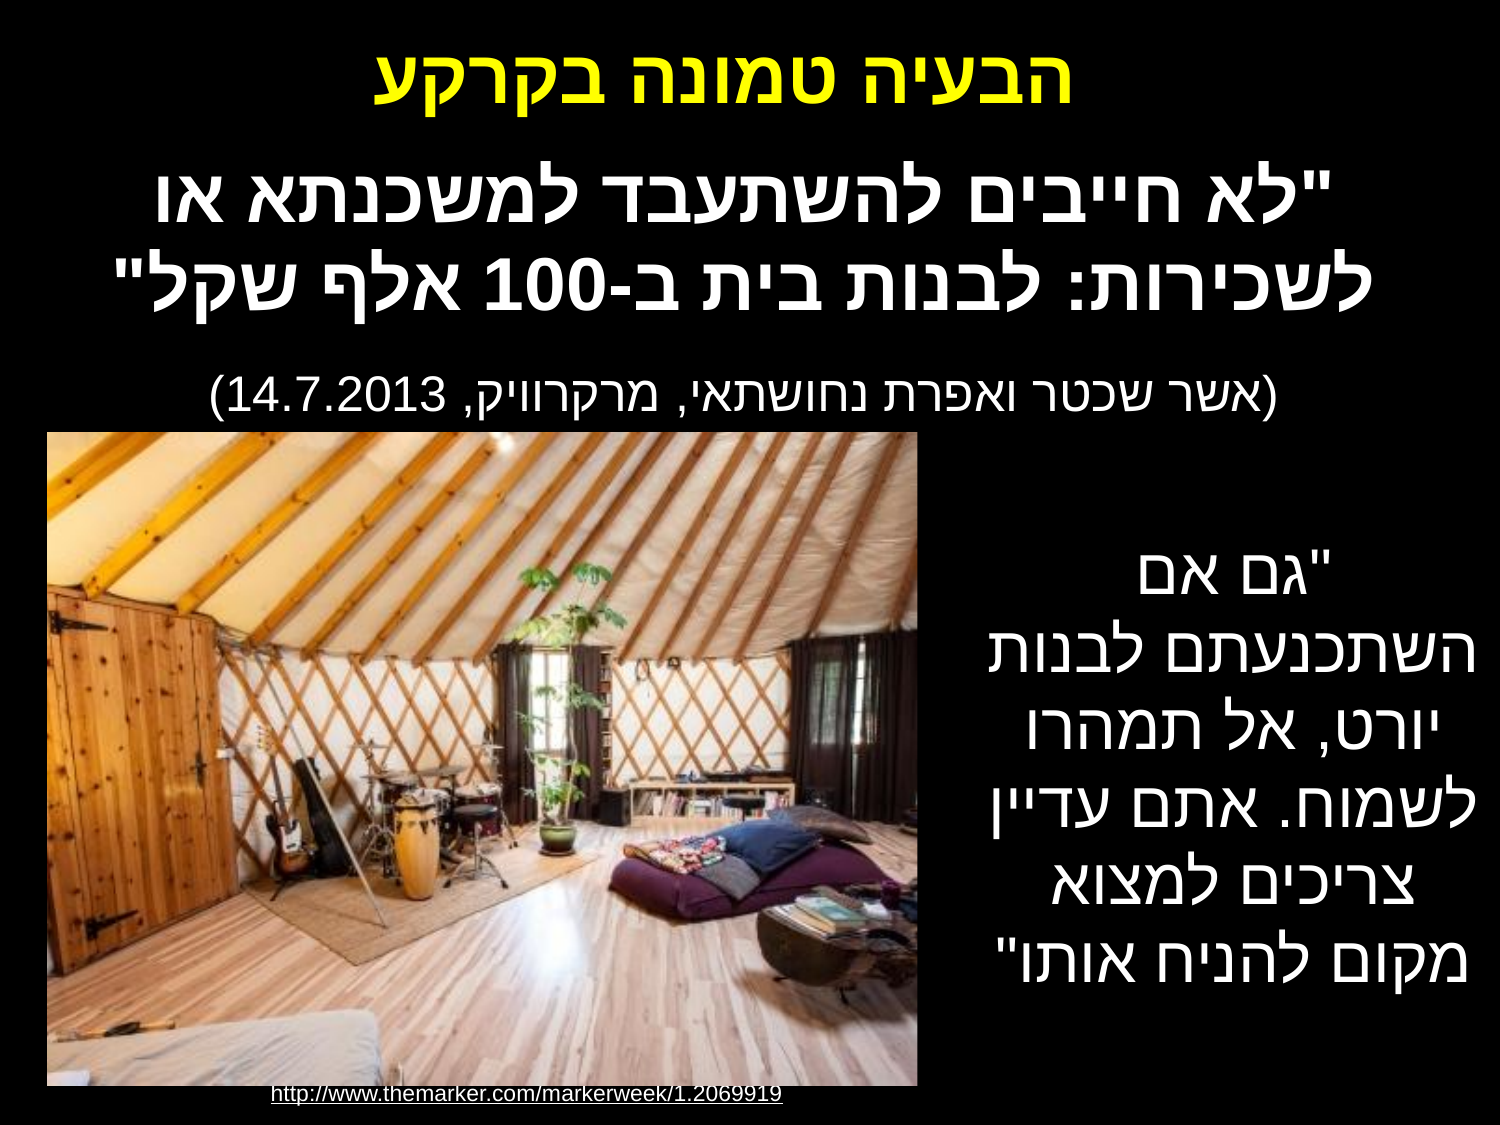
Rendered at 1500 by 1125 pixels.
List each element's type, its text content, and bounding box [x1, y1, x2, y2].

text_box [47, 432, 918, 1086]
text_box "לא חייבים להשתעבד למשכנתא או לשכירות: לבנות בית ב-100 אלף שקל" (אשר שכטר ואפרת נחושתאי, מרקרוויק, 14.7.2013) [64, 137, 1424, 445]
text_box http://www.themarker.com/markerweek/1.2069919 [24, 1001, 1476, 1125]
text_box "גם אם השתכנעתם לבנות יורט, אל תמהרו לשמוח. אתם עדיין צריכים למצוא מקום להניח אותו" [967, 515, 1500, 1000]
title הבעיה טמונה בקרקע [24, 25, 1476, 134]
